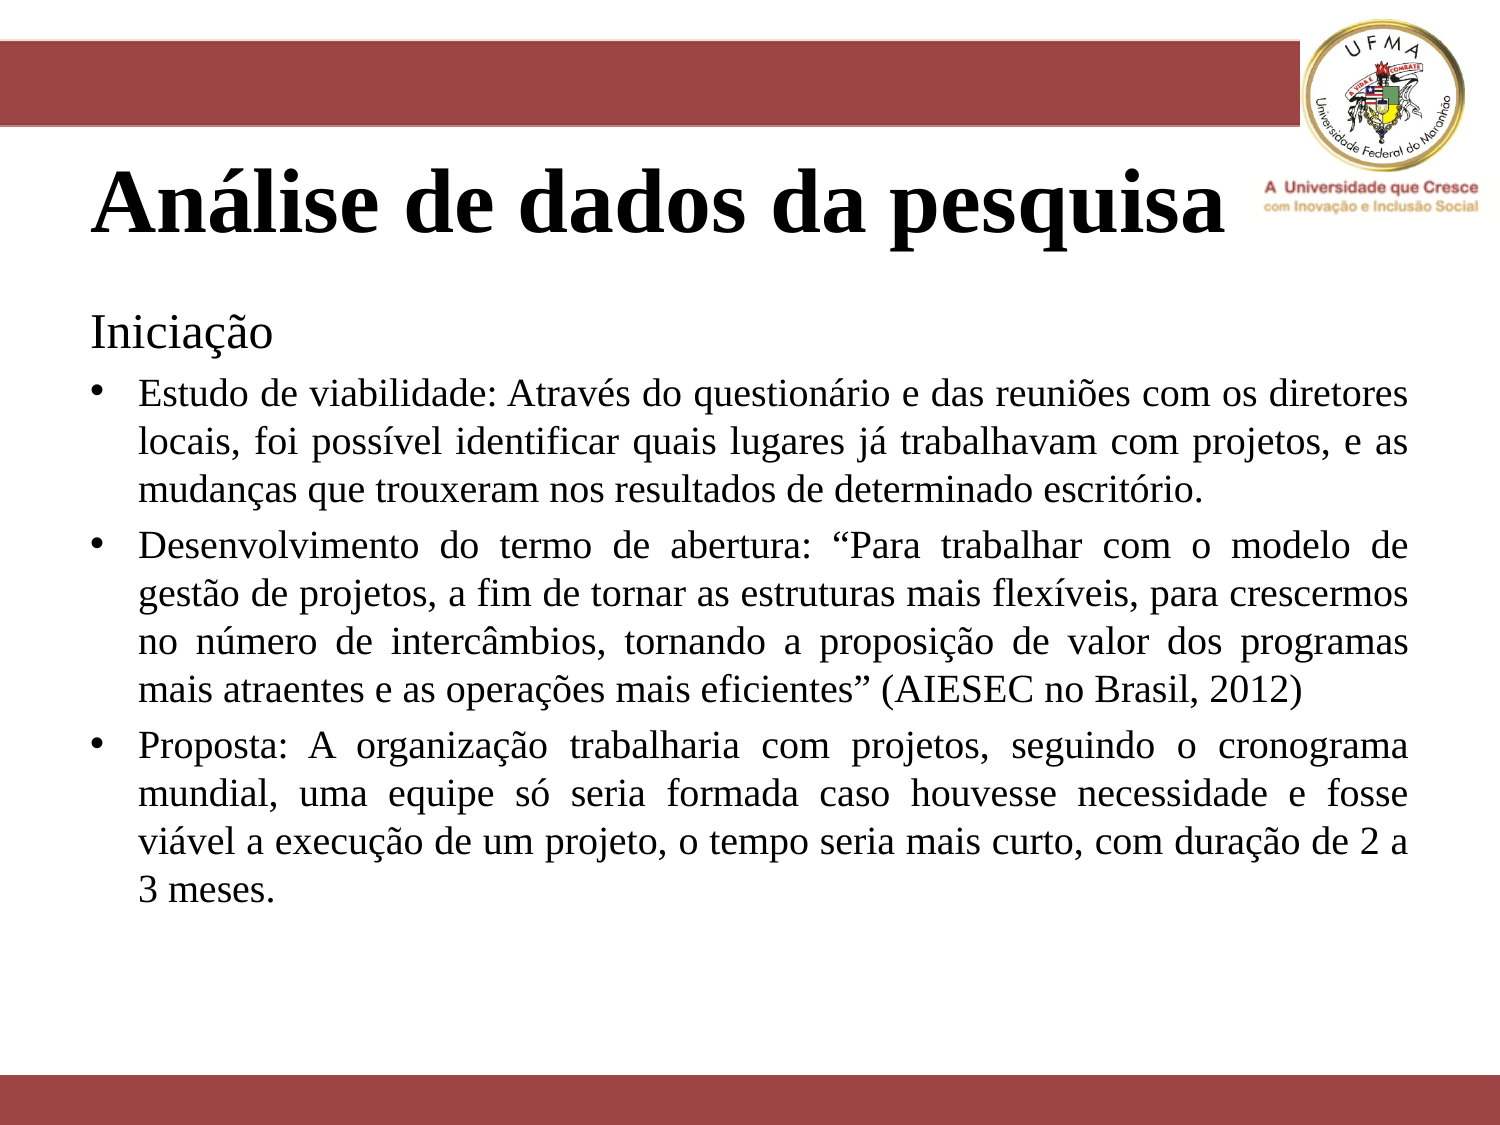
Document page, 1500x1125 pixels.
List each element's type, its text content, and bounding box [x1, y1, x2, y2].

picture [0, 1075, 1500, 1125]
list Iniciação Estudo de viabilidade: Através do questionário e das reuniões com os diretores locais, foi possível identificar quais lugares já trabalhavam com projetos, e as mudanças que trouxeram nos resultados de determinado escritório. Desenvolvimento do termo de abertura: “Para trabalhar com o modelo de gestão de projetos, a fim de tornar as estruturas mais flexíveis, para crescermos no número de intercâmbios, tornando a proposição de valor dos programas mais atraentes e as operações mais eficientes” (AIESEC no Brasil, 2012) Proposta: A organização trabalharia com projetos, seguindo o cronograma mundial, uma equipe só seria formada caso houvesse necessidade e fosse viável a execução de um projeto, o tempo seria mais curto, com duração de 2 a 3 meses. [75, 290, 1425, 1022]
title Análise de dados da pesquisa [75, 124, 1425, 268]
picture [0, 19, 1500, 231]
